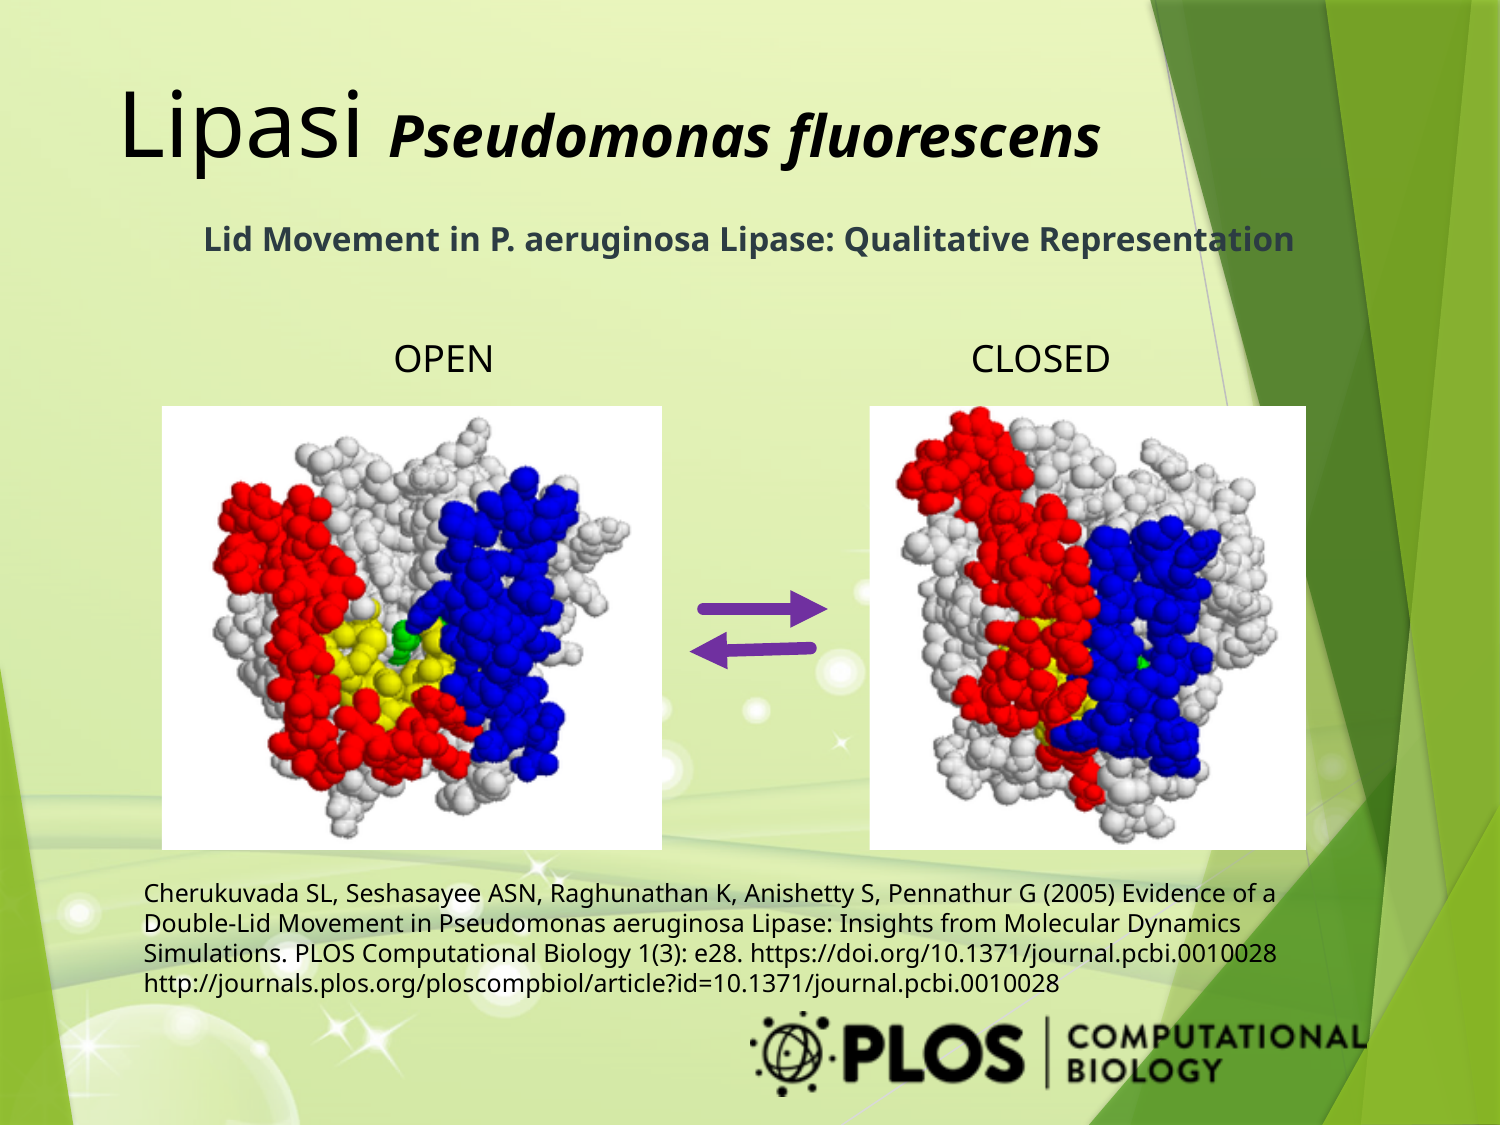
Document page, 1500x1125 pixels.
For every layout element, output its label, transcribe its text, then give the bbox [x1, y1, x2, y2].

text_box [688, 647, 812, 653]
text_box Lipasi Pseudomonas fluorescens [103, 59, 1397, 210]
text_box Lid Movement in P. aeruginosa Lipase: Qualitative Representation [0, 210, 1500, 266]
picture [161, 405, 663, 850]
text_box Cherukuvada SL, Seshasayee ASN, Raghunathan K, Anishetty S, Pennathur G (2005) Evidence of a Double-Lid Movement in Pseudomonas aeruginosa Lipase: Insights from Molecular Dynamics Simulations. PLOS Computational Biology 1(3): e28. https://doi.org/10.1371/journal.pcbi.0010028 http://journals.plos.org/ploscompbiol/article?id=10.1371/journal.pcbi.0010028 [128, 870, 1371, 1005]
text_box Lipasi Pseudomonas fluorescens [103, 266, 1397, 278]
picture [749, 1010, 1368, 1097]
text_box OPEN CLOSED [378, 327, 1129, 388]
picture [868, 405, 1307, 850]
